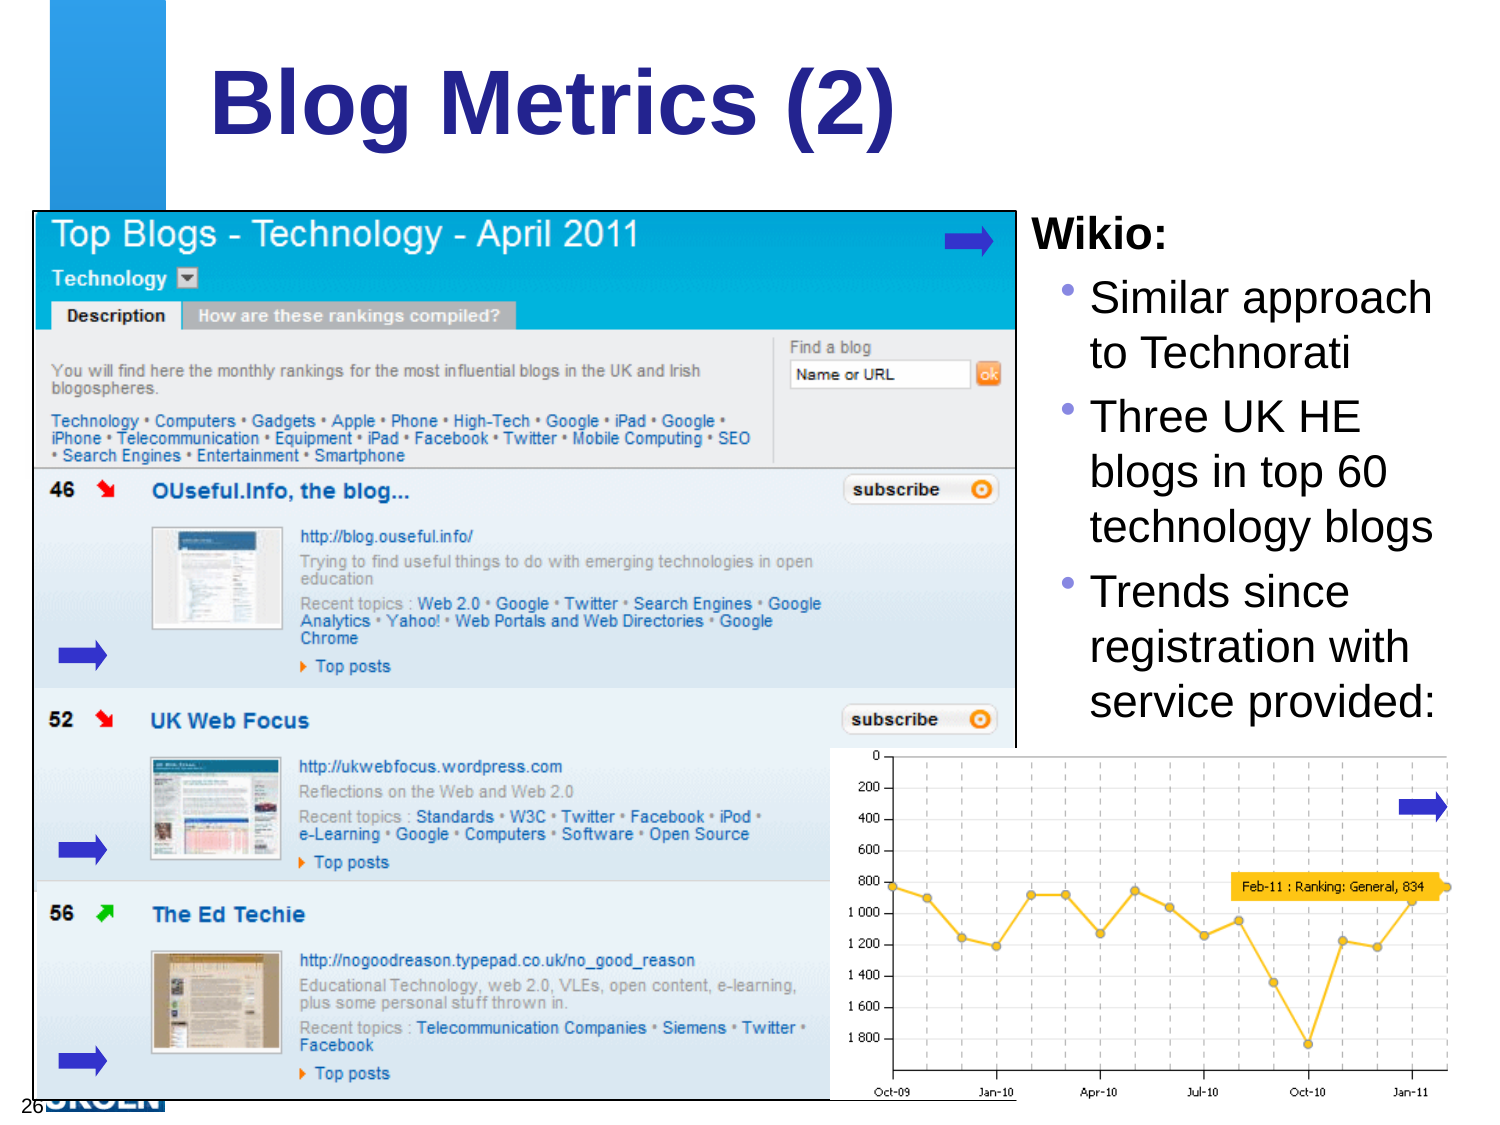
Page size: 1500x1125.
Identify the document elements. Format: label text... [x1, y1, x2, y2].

slide_number 26 [0, 1085, 60, 1125]
picture [25, 210, 1454, 1112]
list Wikio: Similar approach to Technorati Three UK HE blogs in top 60 technology blogs Trends since registration with service provided: [1016, 196, 1485, 732]
title Blog Metrics (2) [194, 42, 1500, 153]
